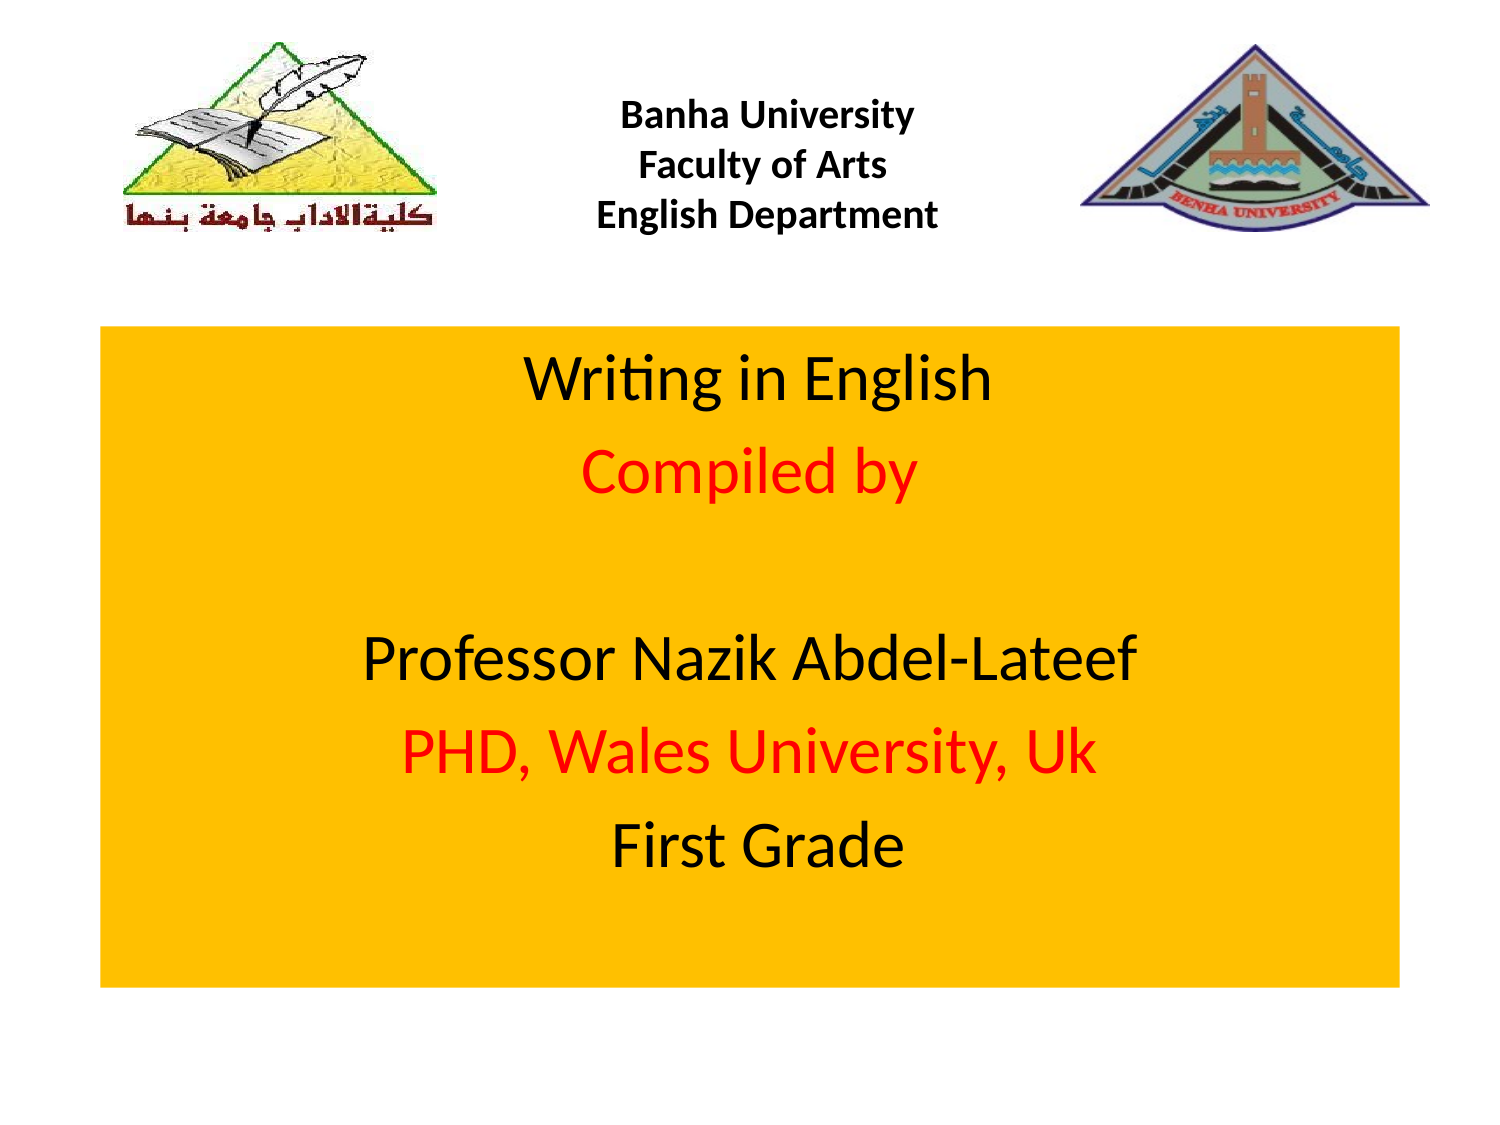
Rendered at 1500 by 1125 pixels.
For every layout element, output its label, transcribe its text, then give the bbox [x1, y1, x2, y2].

picture [1080, 44, 1430, 232]
title Banha University Faculty of Arts English Department [64, 45, 1471, 279]
subtitle Writing in English Compiled by Professor Nazik Abdel-Lateef PHD, Wales University, Uk First Grade [100, 326, 1400, 988]
picture [123, 42, 437, 232]
